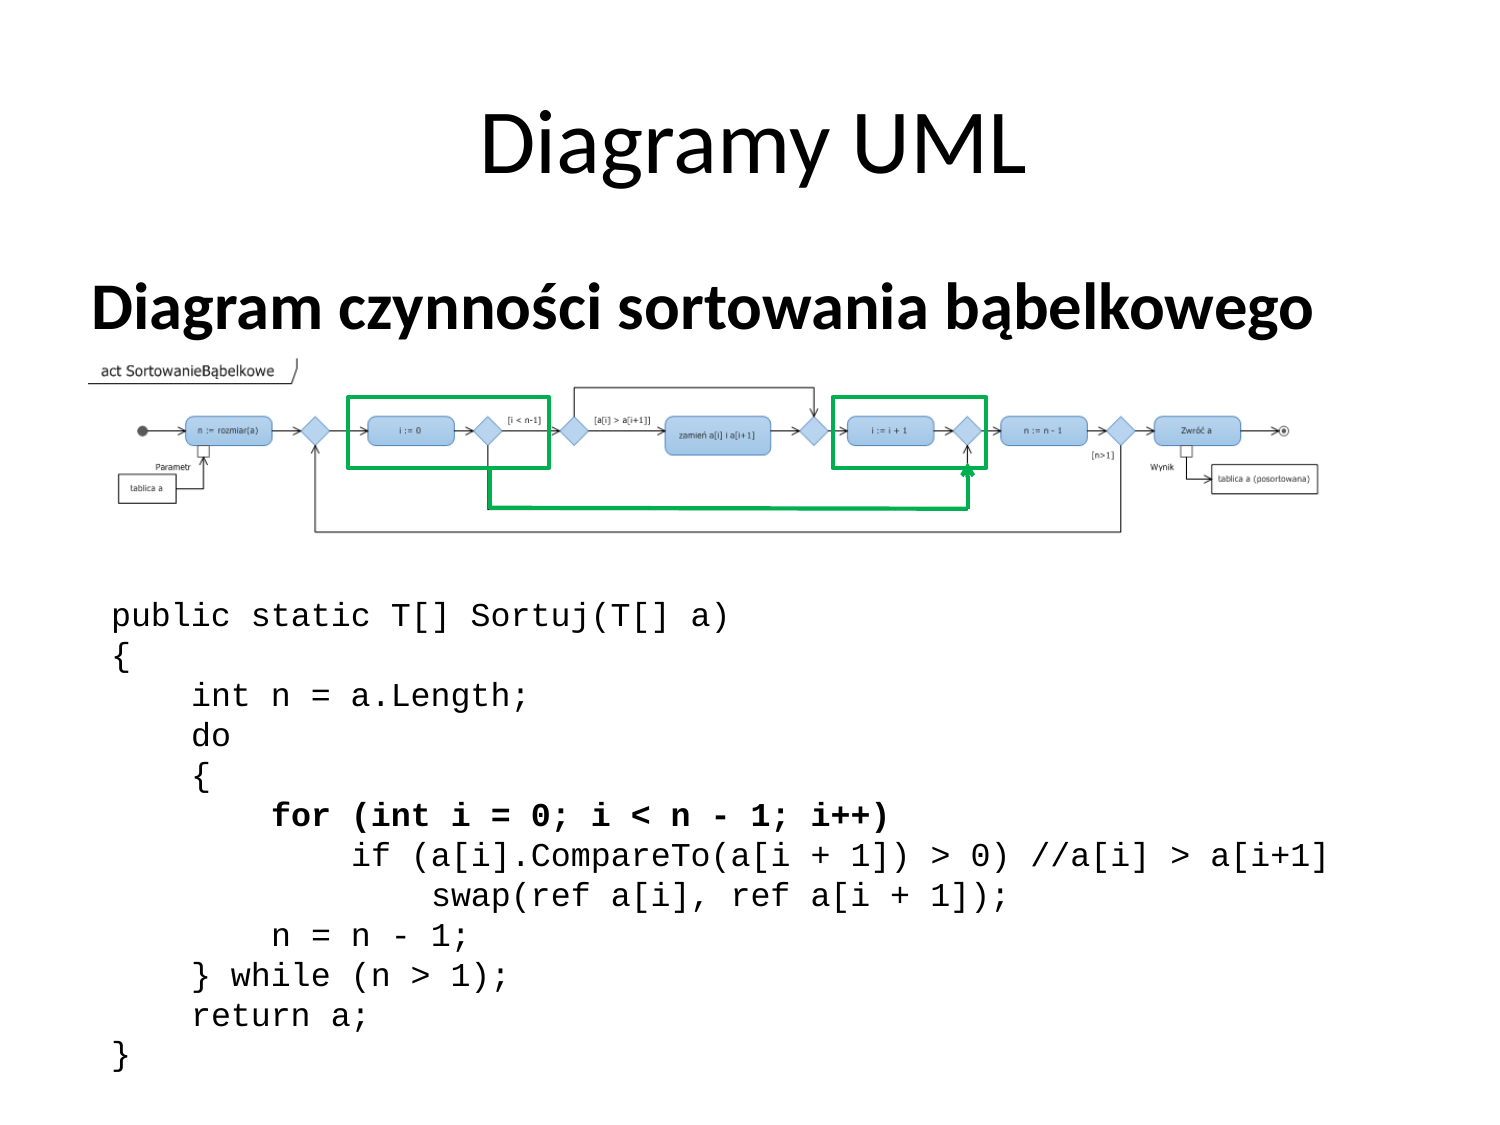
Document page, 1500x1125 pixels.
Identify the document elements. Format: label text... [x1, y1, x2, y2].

text_box public static T[] Sortuj(T[] a) { int n = a.Length; do { for (int i = 0; i < n - 1; i++) if (a[i].CompareTo(a[i + 1]) > 0) //a[i] > a[i+1] swap(ref a[i], ref a[i + 1]); n = n - 1; } while (n > 1); return a; } [96, 586, 1347, 1080]
text_box Diagram czynności sortowania bąbelkowego [76, 255, 1483, 350]
title Diagramy UML [78, 42, 1429, 231]
picture [88, 358, 1333, 551]
